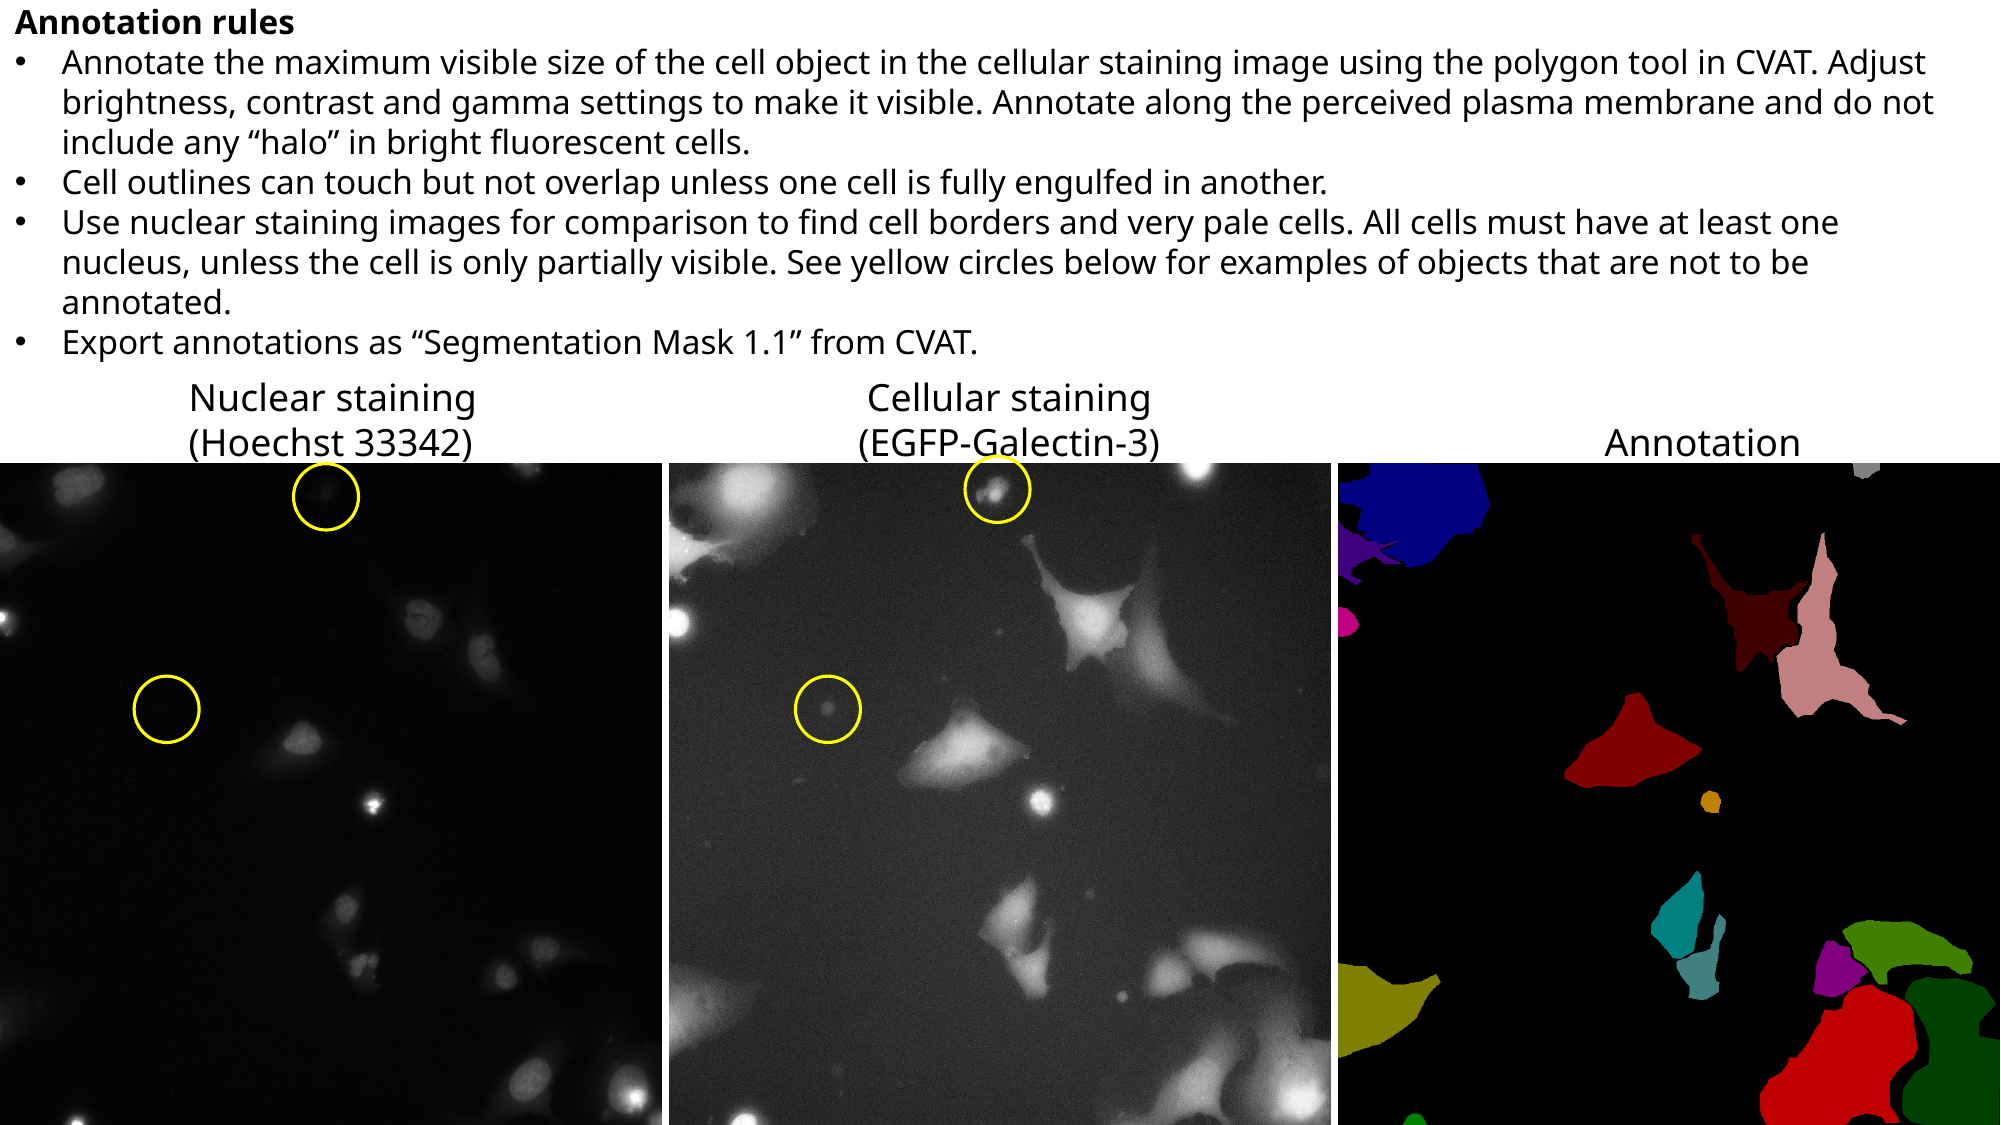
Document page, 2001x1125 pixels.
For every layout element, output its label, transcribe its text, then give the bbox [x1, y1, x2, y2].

picture [1338, 463, 2000, 1125]
picture [0, 463, 662, 1125]
text_box Annotation rules Annotate the maximum visible size of the cell object in the cellular staining image using the polygon tool in CVAT. Adjust brightness, contrast and gamma settings to make it visible. Annotate along the perceived plasma membrane and do not include any “halo” in bright fluorescent cells. Cell outlines can touch but not overlap unless one cell is fully engulfed in another. Use nuclear staining images for comparison to find cell borders and very pale cells. All cells must have at least one nucleus, unless the cell is only partially visible. See yellow circles below for examples of objects that are not to be annotated. Export annotations as “Segmentation Mask 1.1” from CVAT. [0, 0, 1967, 369]
text_box [975, 454, 1020, 463]
text_box Nuclear staining (Hoechst 33342) [174, 366, 502, 463]
picture [668, 463, 1332, 1125]
text_box Annotation [1589, 411, 1817, 463]
text_box Cellular staining (EGFP-Galectin-3) [843, 366, 1176, 463]
